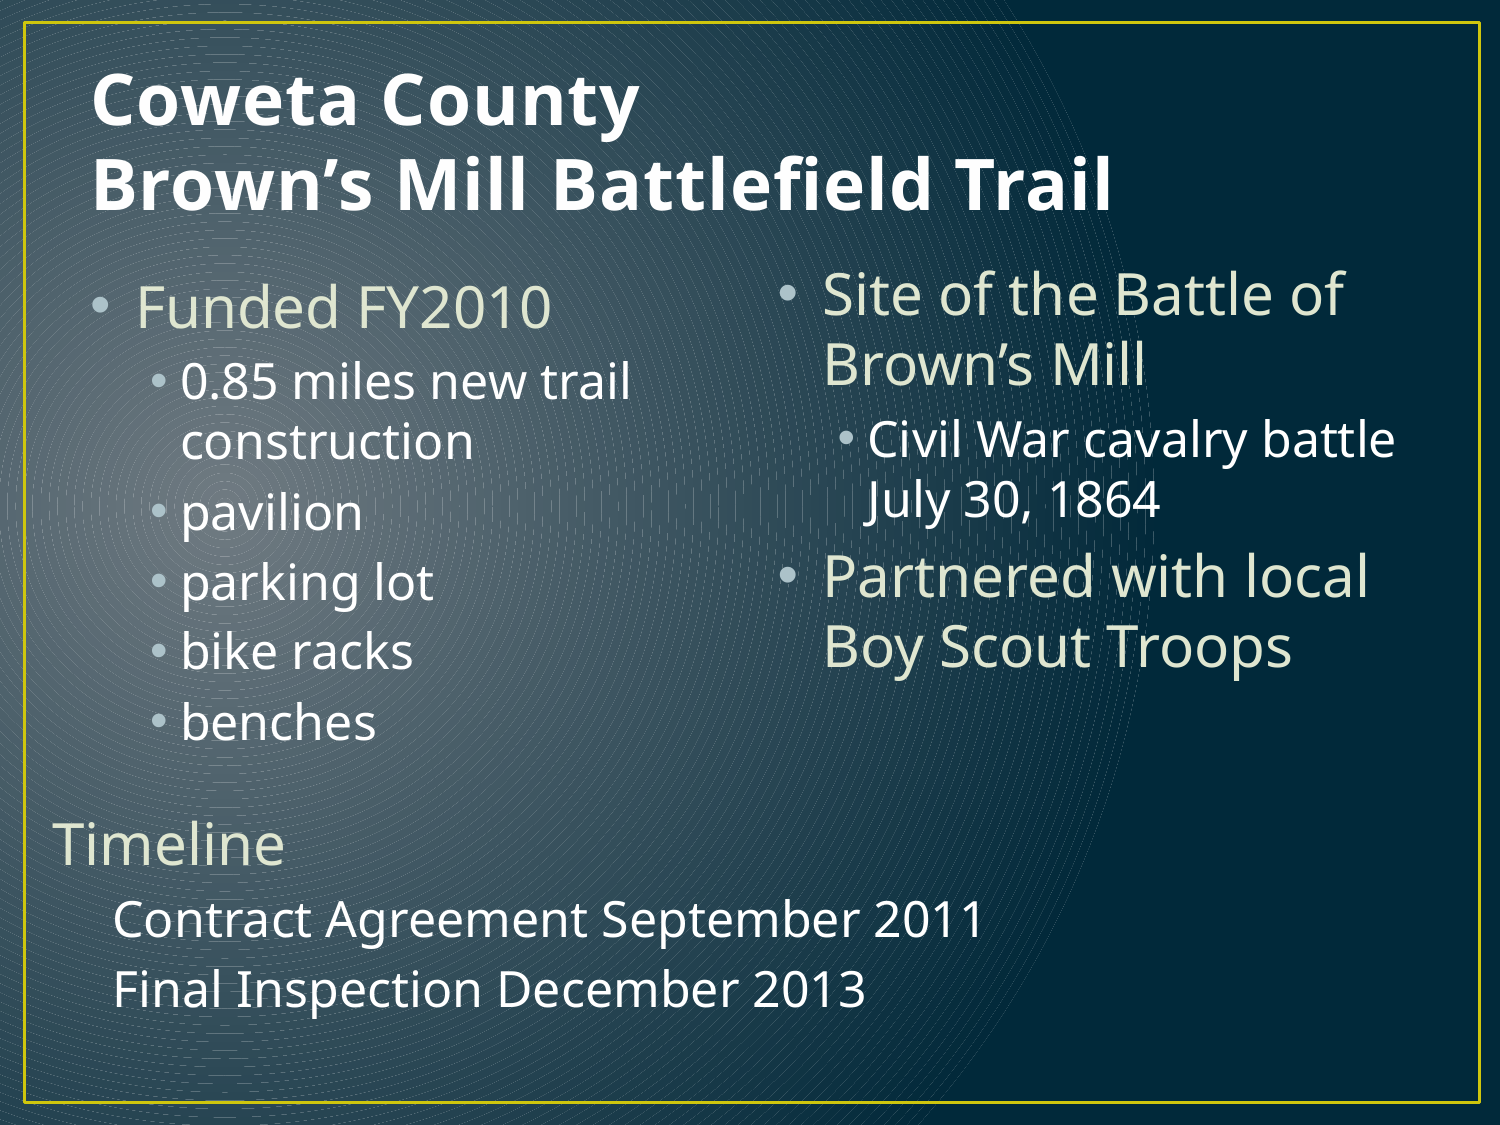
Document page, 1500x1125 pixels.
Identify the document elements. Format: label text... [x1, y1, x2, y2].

list Funded FY2010 0.85 miles new trail construction pavilion parking lot bike racks benches [75, 262, 738, 799]
list Site of the Battle of Brown’s Mill Civil War cavalry battle July 30, 1864 Partnered with local Boy Scout Troops [762, 249, 1425, 993]
text_box Timeline Contract Agreement September 2011 Final Inspection December 2013 [37, 799, 1350, 1030]
title Coweta County Brown’s Mill Battlefield Trail [75, 45, 1425, 233]
